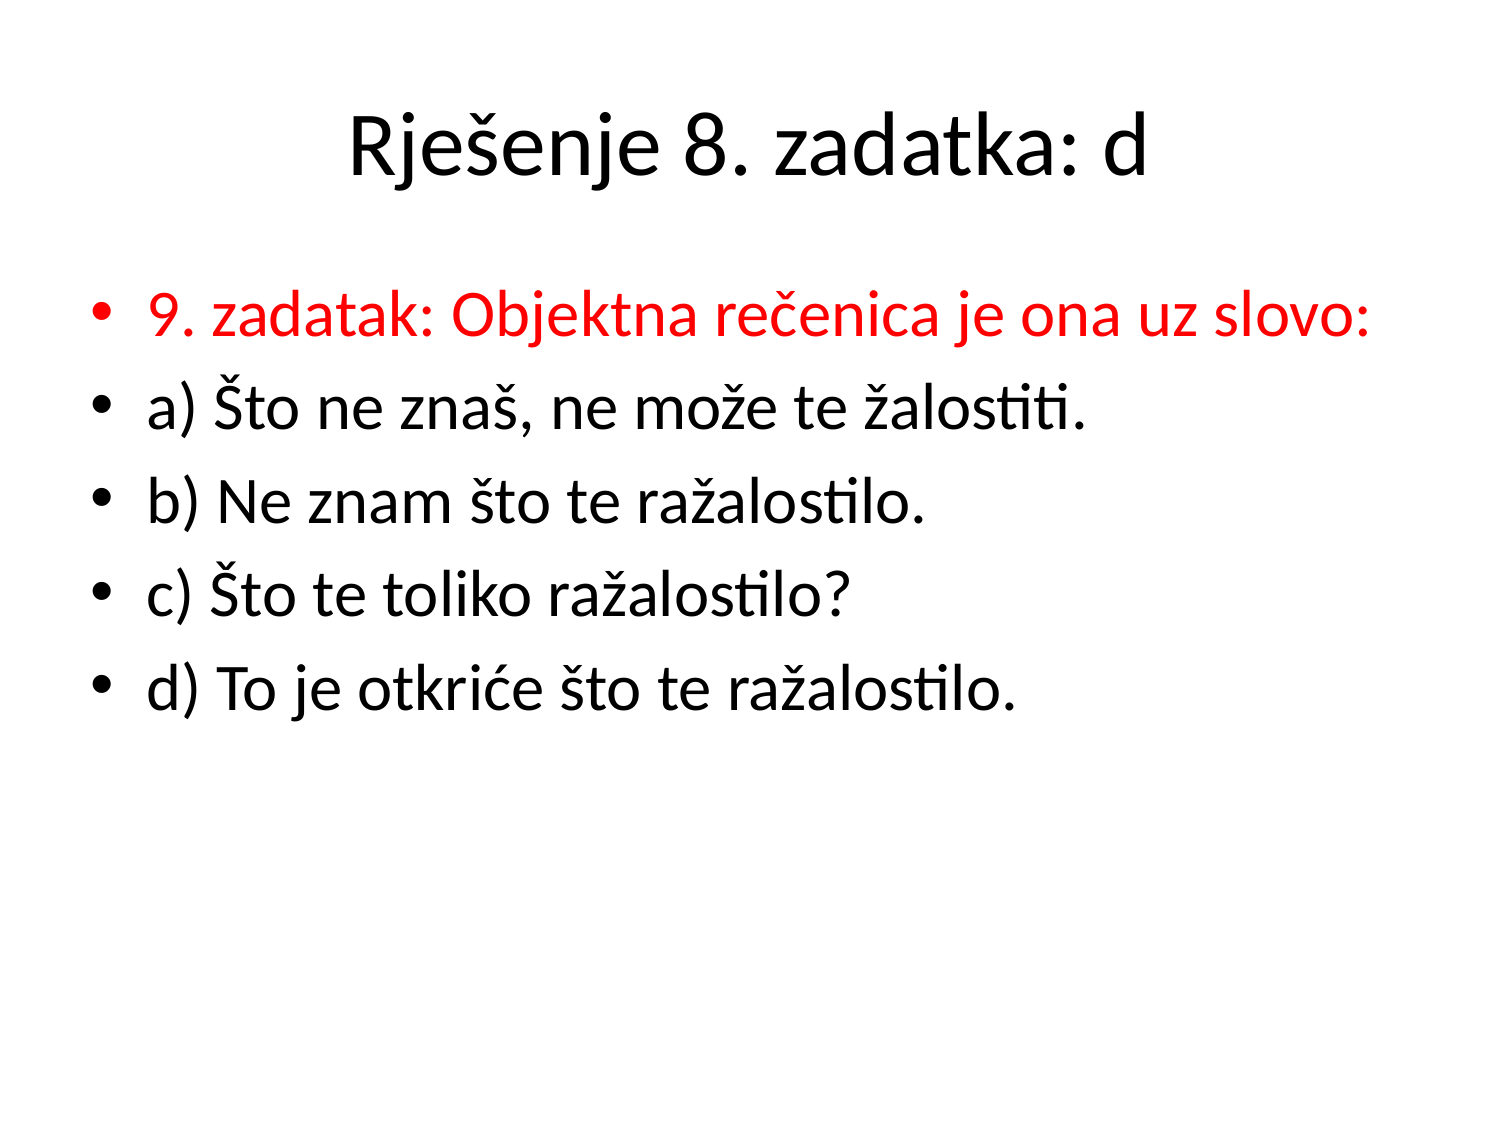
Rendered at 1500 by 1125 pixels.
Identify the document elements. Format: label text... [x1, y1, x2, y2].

title Rješenje 8. zadatka: d [75, 45, 1425, 233]
list 9. zadatak: Objektna rečenica je ona uz slovo: a) Što ne znaš, ne može te žalostiti. b) Ne znam što te ražalostilo. c) Što te toliko ražalostilo? d) To je otkriće što te ražalostilo. [75, 262, 1425, 1005]
